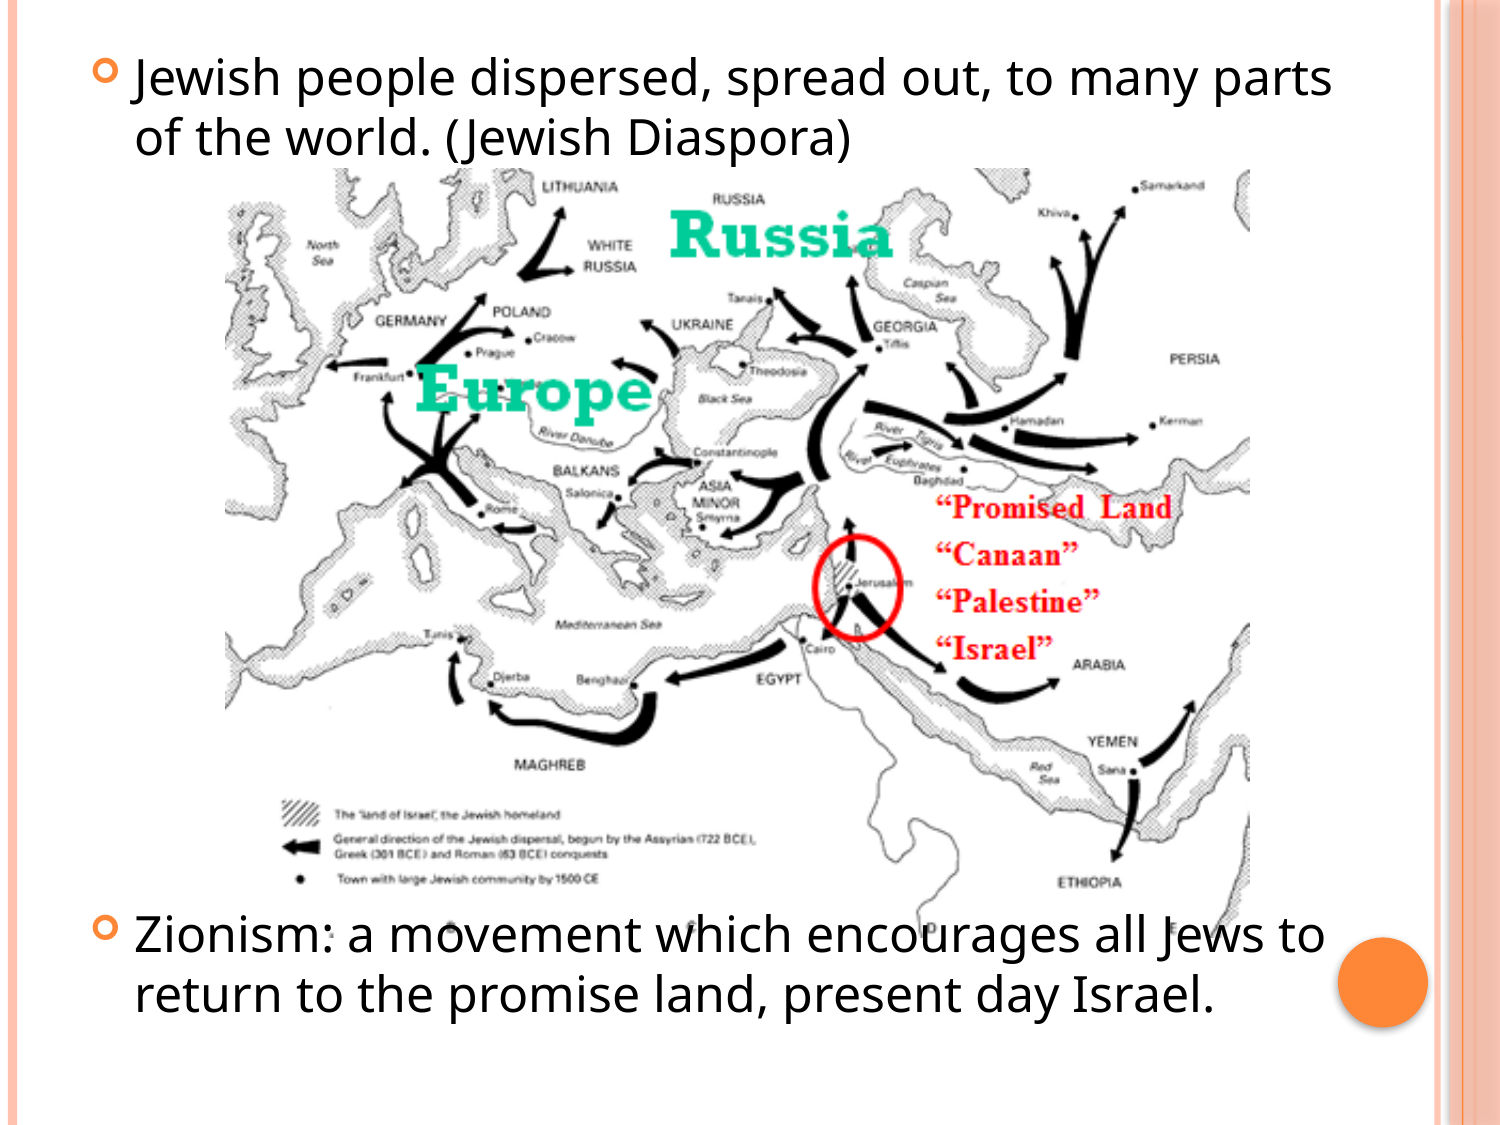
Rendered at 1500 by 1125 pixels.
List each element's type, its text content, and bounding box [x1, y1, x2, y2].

picture [224, 168, 1251, 938]
list Jewish people dispersed, spread out, to many parts of the world. (Jewish Diaspora) Zionism: a movement which encourages all Jews to return to the promise land, present day Israel. [75, 37, 1375, 1088]
